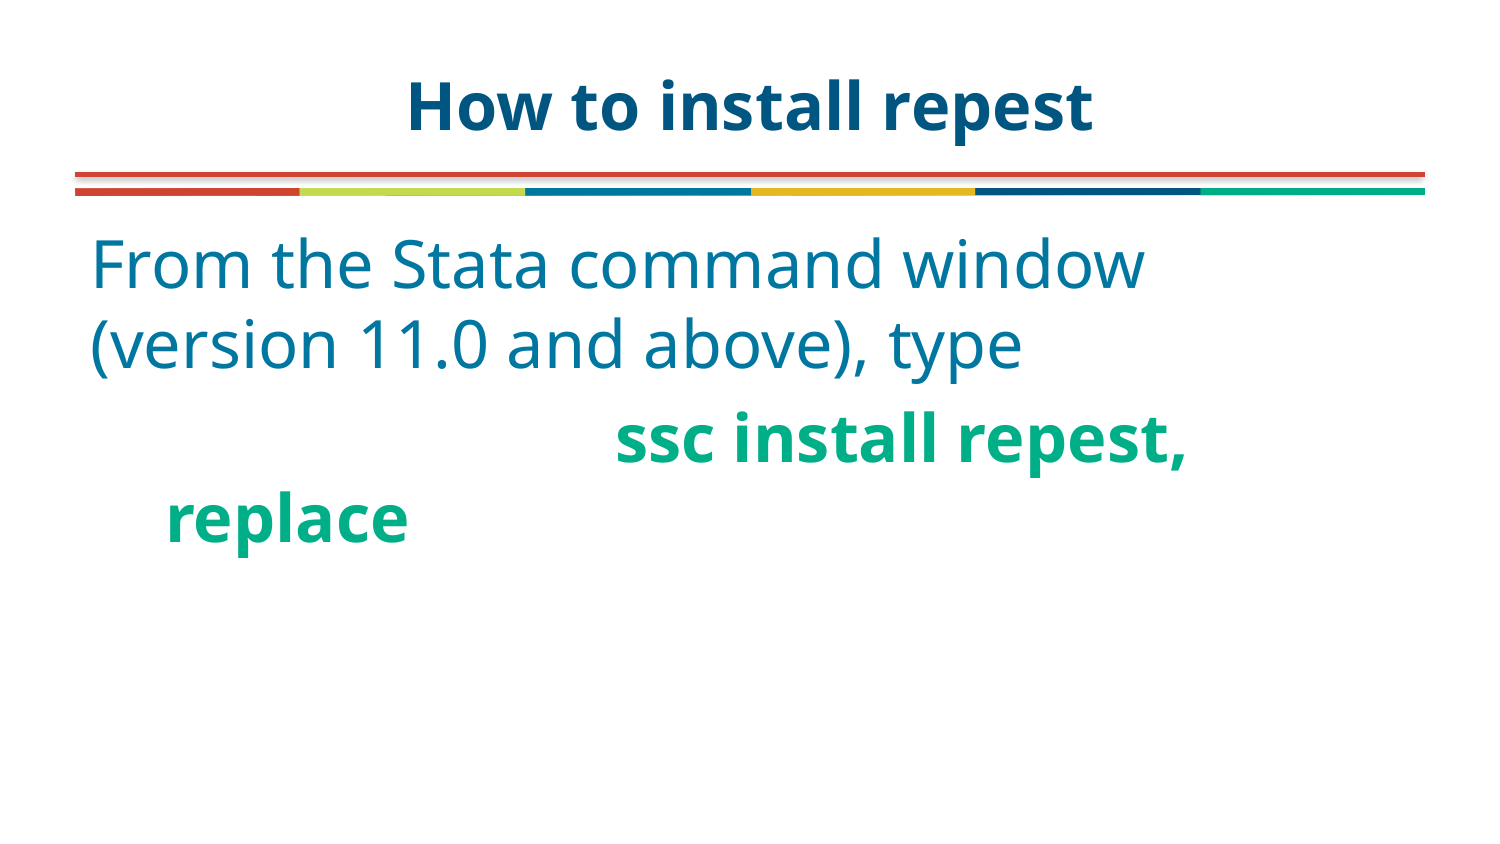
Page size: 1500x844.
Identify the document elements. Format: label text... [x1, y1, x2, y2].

list From the Stata command window (version 11.0 and above), type ssc install repest, replace [75, 214, 1425, 772]
title How to install repest [75, 33, 1425, 175]
